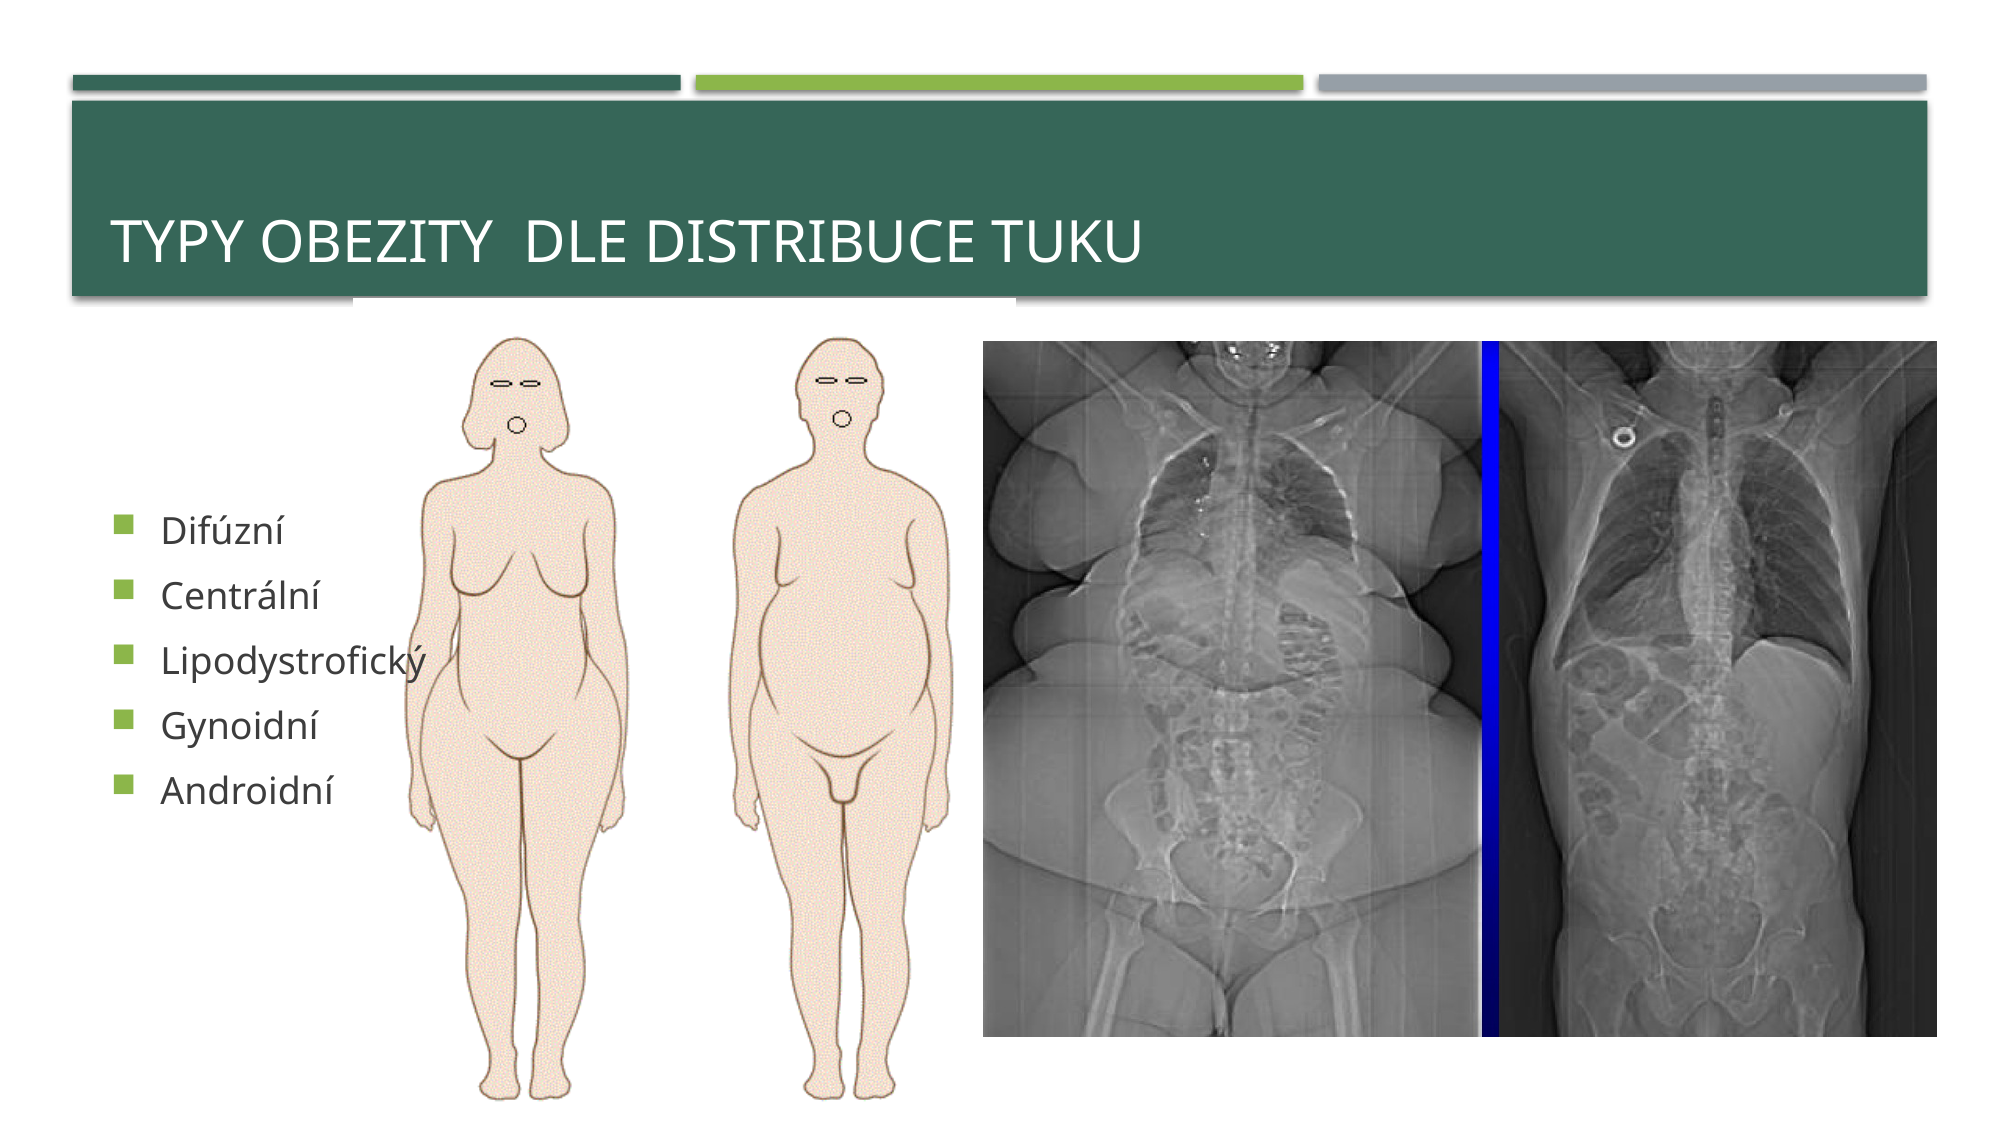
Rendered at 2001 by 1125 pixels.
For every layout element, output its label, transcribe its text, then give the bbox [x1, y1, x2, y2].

list Difúzní Centrální Lipodystrofický Gynoidní Androidní [95, 357, 347, 962]
title Typy Obezity dle distribuce tuku [95, 115, 1905, 282]
picture [352, 297, 1937, 1125]
